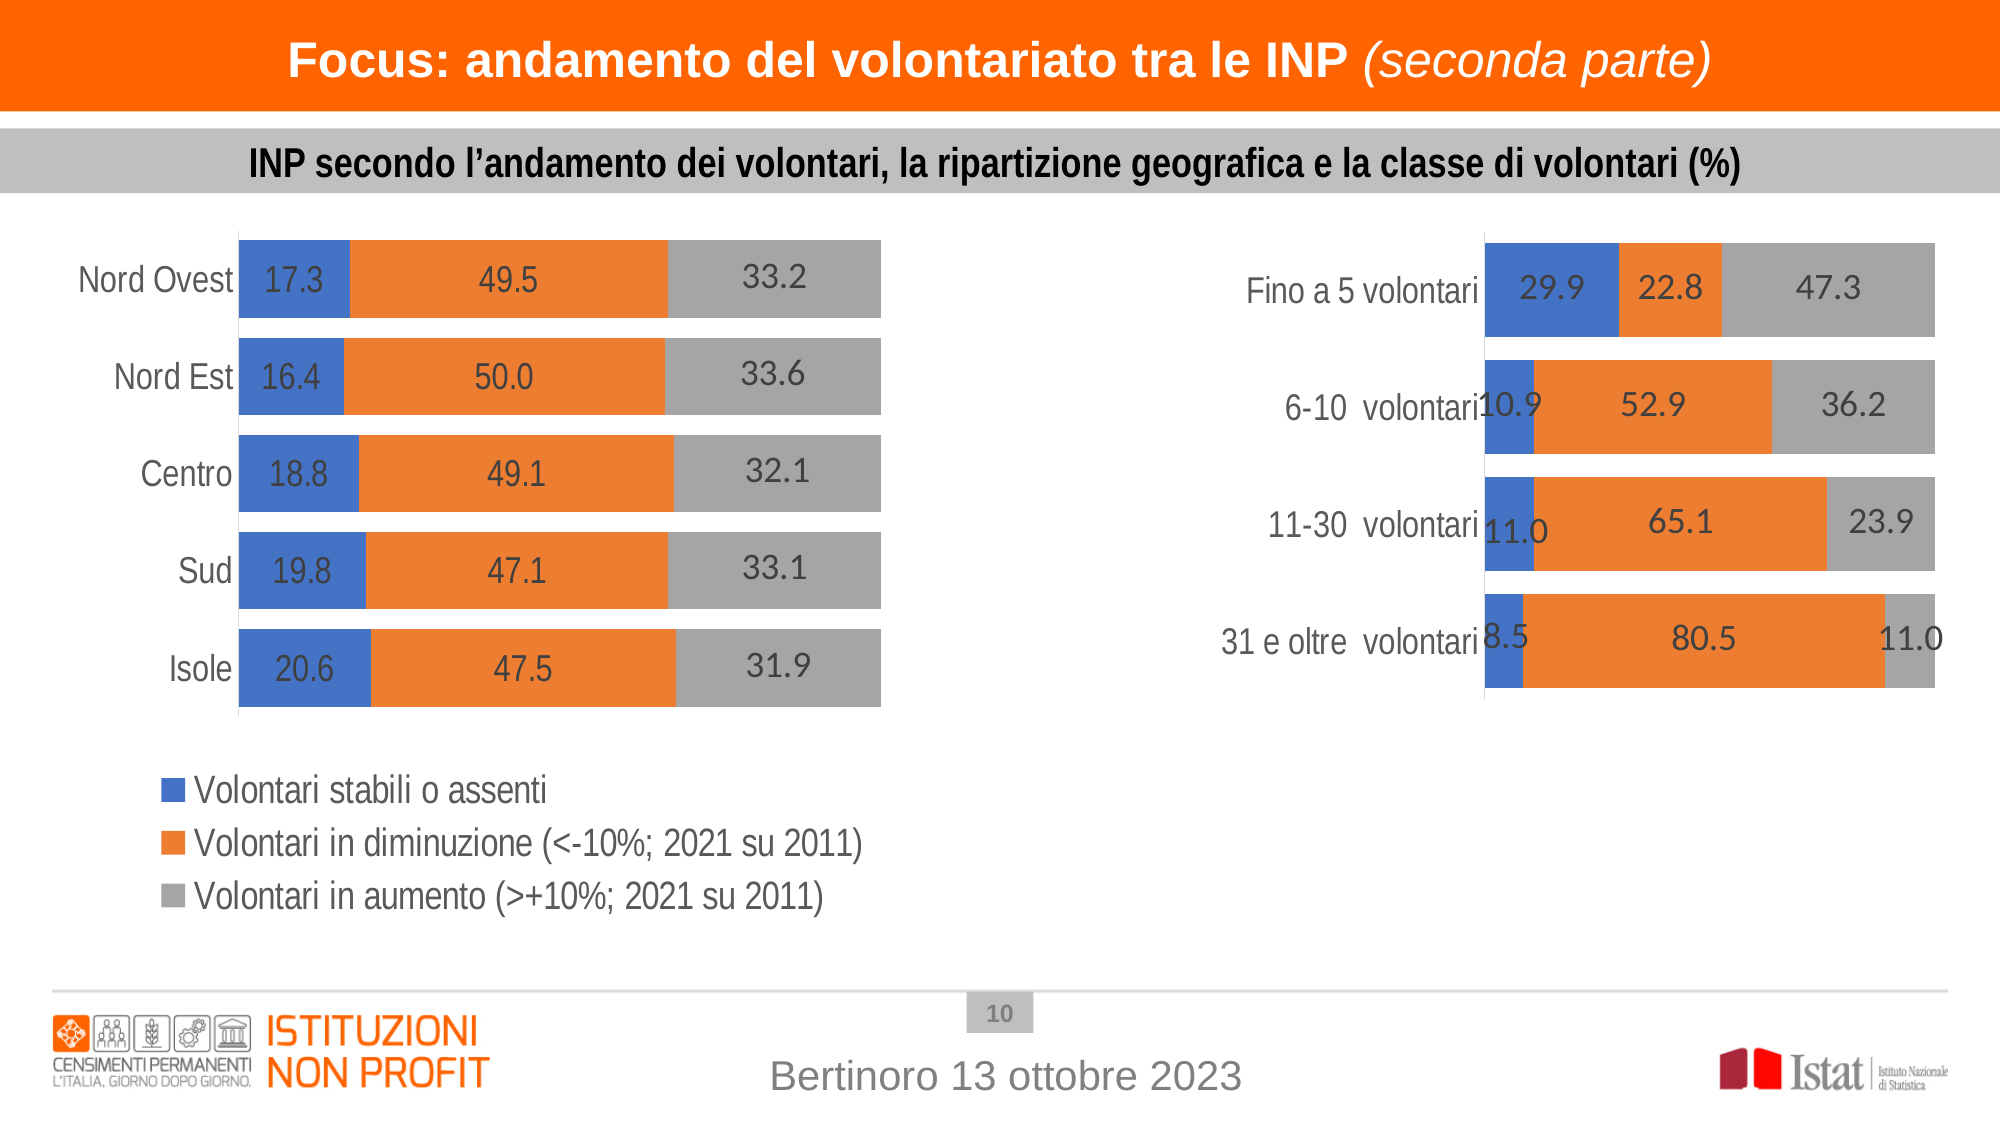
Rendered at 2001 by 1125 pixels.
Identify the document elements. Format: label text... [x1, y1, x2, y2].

text_box INP secondo l’andamento dei volontari, la ripartizione geografica e la classe di volontari (%) [0, 128, 2000, 194]
chart [0, 229, 896, 956]
text_box Focus: andamento del volontariato tra le INP (seconda parte) [0, 0, 2000, 112]
chart [1123, 230, 1949, 701]
text_box Bertinoro 13 ottobre 2023 [592, 1044, 1421, 1100]
slide_number 9 [966, 991, 1034, 1033]
picture [0, 964, 2000, 1125]
